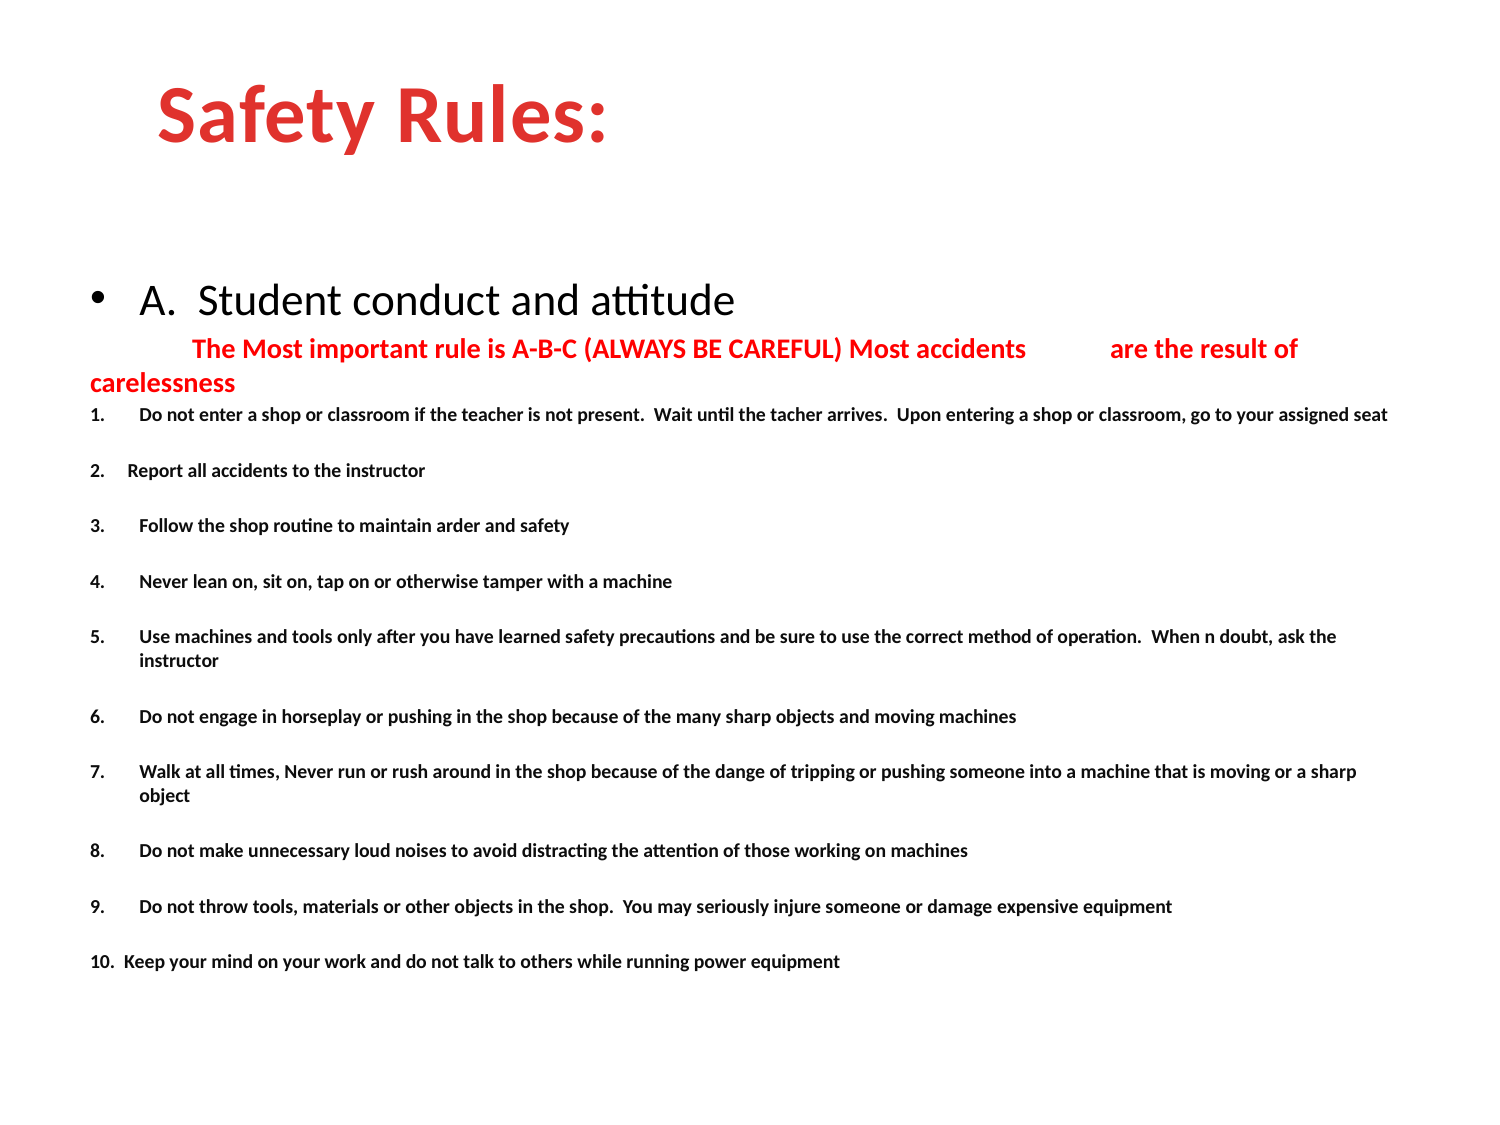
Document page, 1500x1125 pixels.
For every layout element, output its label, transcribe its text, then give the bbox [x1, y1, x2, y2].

list A. Student conduct and attitude The Most important rule is A-B-C (ALWAYS BE CAREFUL) Most accidents are the result of carelessness Do not enter a shop or classroom if the teacher is not present. Wait until the tacher arrives. Upon entering a shop or classroom, go to your assigned seat 2. Report all accidents to the instructor Follow the shop routine to maintain arder and safety Never lean on, sit on, tap on or otherwise tamper with a machine Use machines and tools only after you have learned safety precautions and be sure to use the correct method of operation. When n doubt, ask the instructor Do not engage in horseplay or pushing in the shop because of the many sharp objects and moving machines Walk at all times, Never run or rush around in the shop because of the dange of tripping or pushing someone into a machine that is moving or a sharp object Do not make unnecessary loud noises to avoid distracting the attention of those working on machines Do not throw tools, materials or other objects in the shop. You may seriously injure someone or damage expensive equipment 10. Keep your mind on your work and do not talk to others while running power equipment [75, 262, 1425, 1005]
title Safety Rules: [0, 51, 1060, 240]
